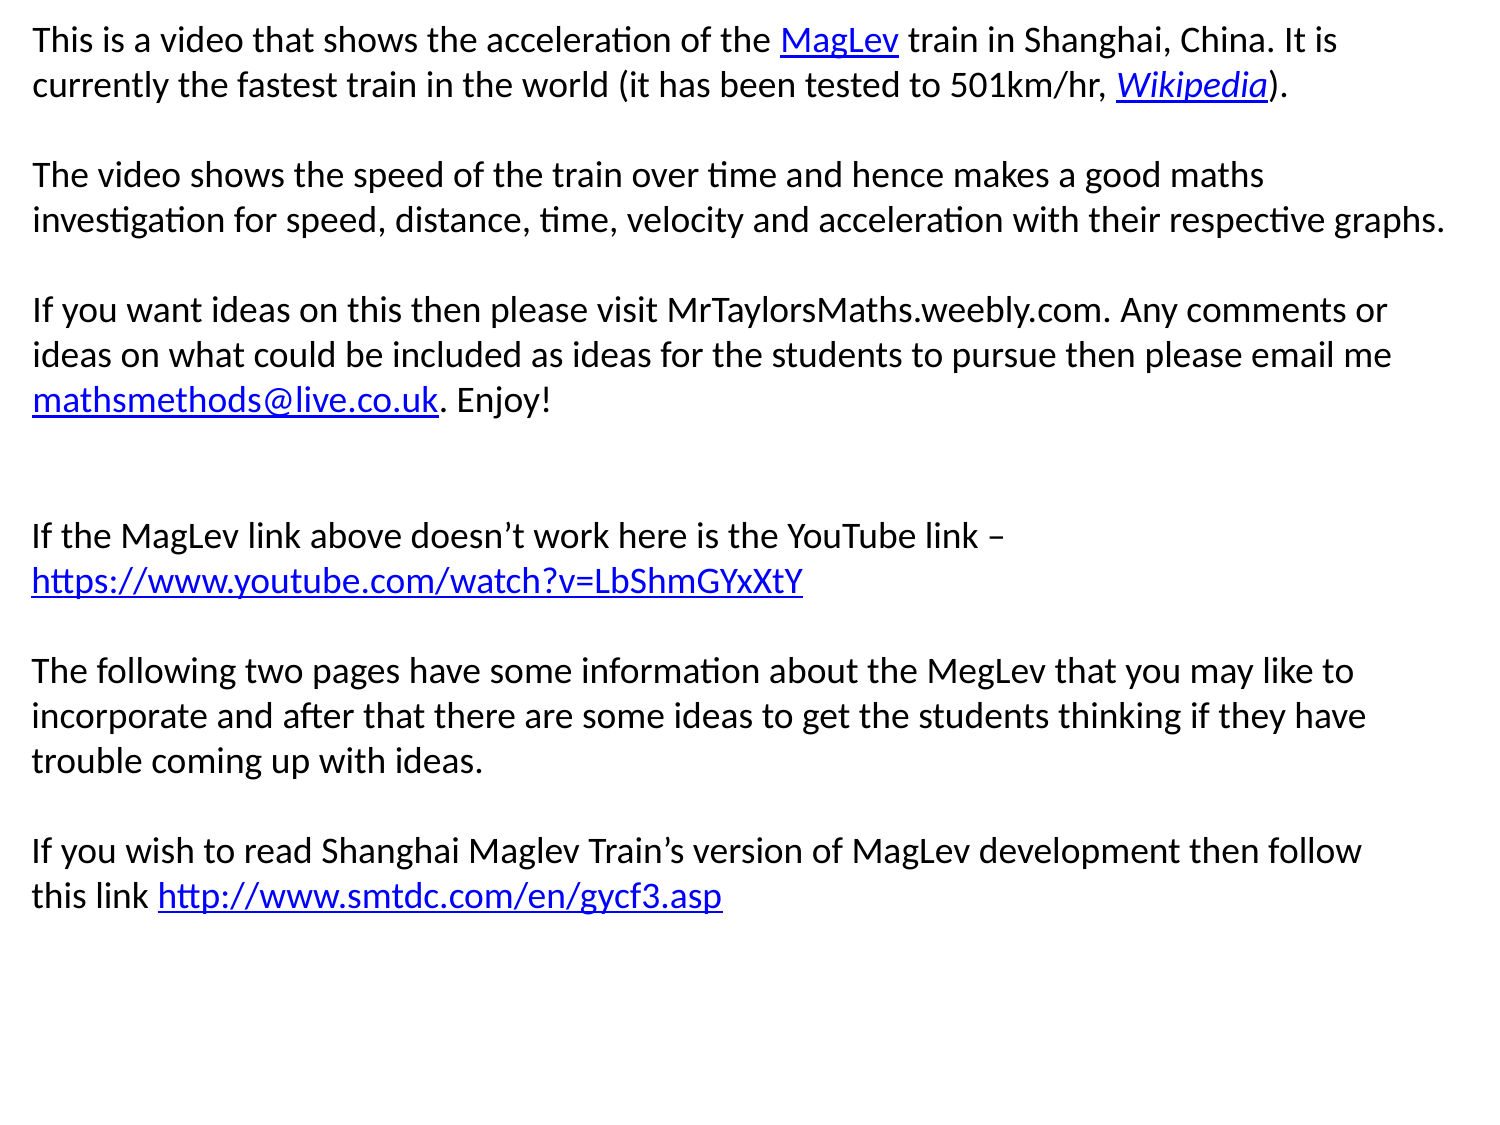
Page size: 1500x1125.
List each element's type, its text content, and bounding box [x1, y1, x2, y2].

text_box If the MagLev link above doesn’t work here is the YouTube link – https://www.youtube.com/watch?v=LbShmGYxXtY The following two pages have some information about the MegLev that you may like to incorporate and after that there are some ideas to get the students thinking if they have trouble coming up with ideas. If you wish to read Shanghai Maglev Train’s version of MagLev development then follow this link http://www.smtdc.com/en/gycf3.asp [16, 503, 1423, 924]
text_box This is a video that shows the acceleration of the MagLev train in Shanghai, China. It is currently the fastest train in the world (it has been tested to 501km/hr, Wikipedia). The video shows the speed of the train over time and hence makes a good maths investigation for speed, distance, time, velocity and acceleration with their respective graphs. If you want ideas on this then please visit MrTaylorsMaths.weebly.com. Any comments or ideas on what could be included as ideas for the students to pursue then please email me mathsmethods@live.co.uk. Enjoy! [17, 7, 1471, 518]
